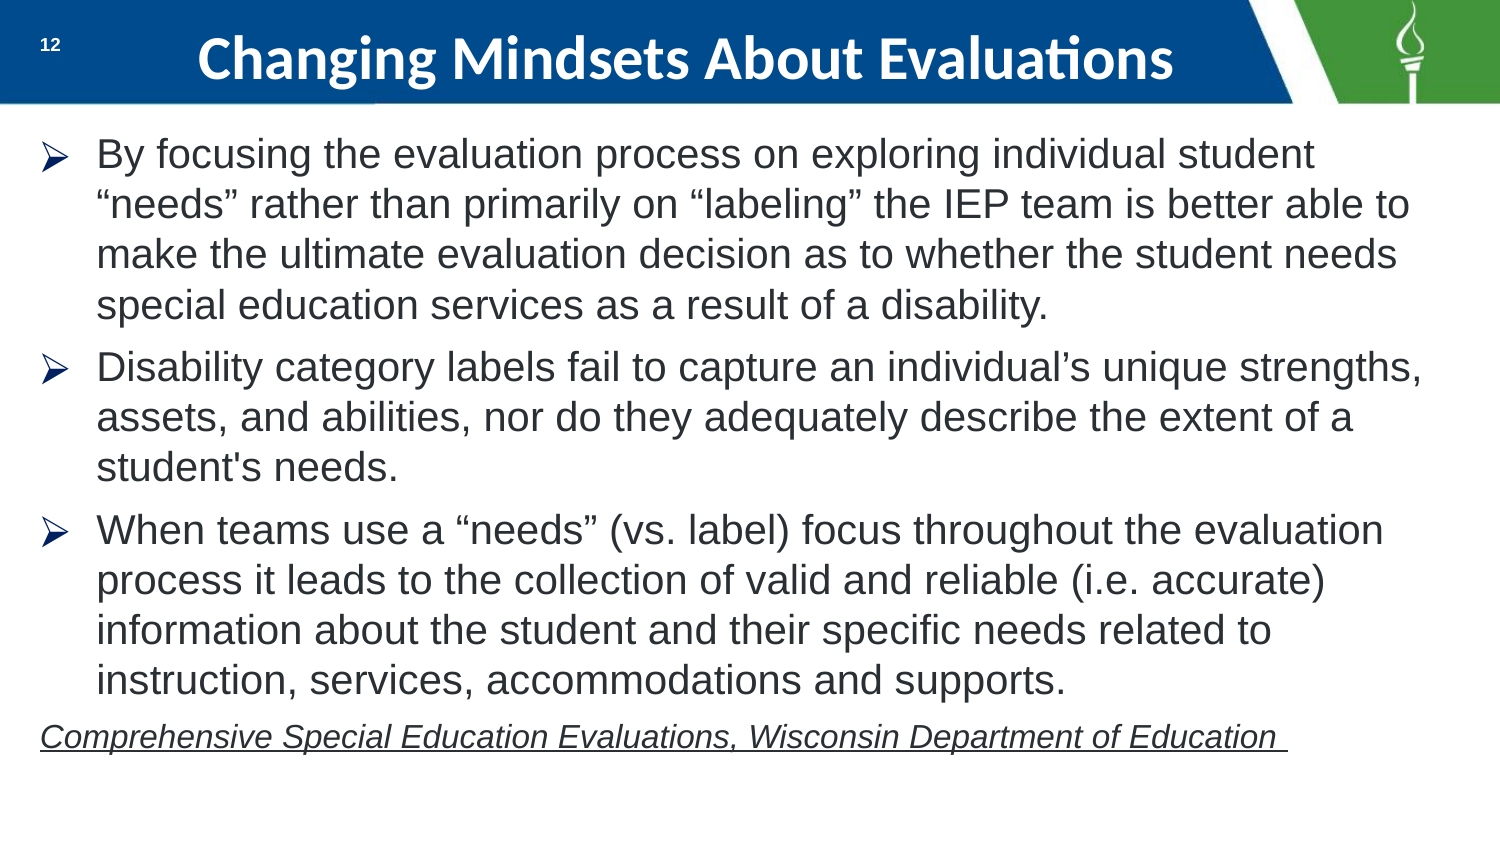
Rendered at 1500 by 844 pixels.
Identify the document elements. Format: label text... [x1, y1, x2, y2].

title Changing Mindsets About Evaluations [0, 0, 1420, 120]
list By focusing the evaluation process on exploring individual student “needs” rather than primarily on “labeling” the IEP team is better able to make the ultimate evaluation decision as to whether the student needs special education services as a result of a disability. Disability category labels fail to capture an individual’s unique strengths, assets, and abilities, nor do they adequately describe the extent of a student's needs. When teams use a “needs” (vs. label) focus throughout the evaluation process it leads to the collection of valid and reliable (i.e. accurate) information about the student and their specific needs related to instruction, services, accommodations and supports. Comprehensive Special Education Evaluations, Wisconsin Department of Education [24, 119, 1475, 749]
picture [0, 0, 1500, 844]
